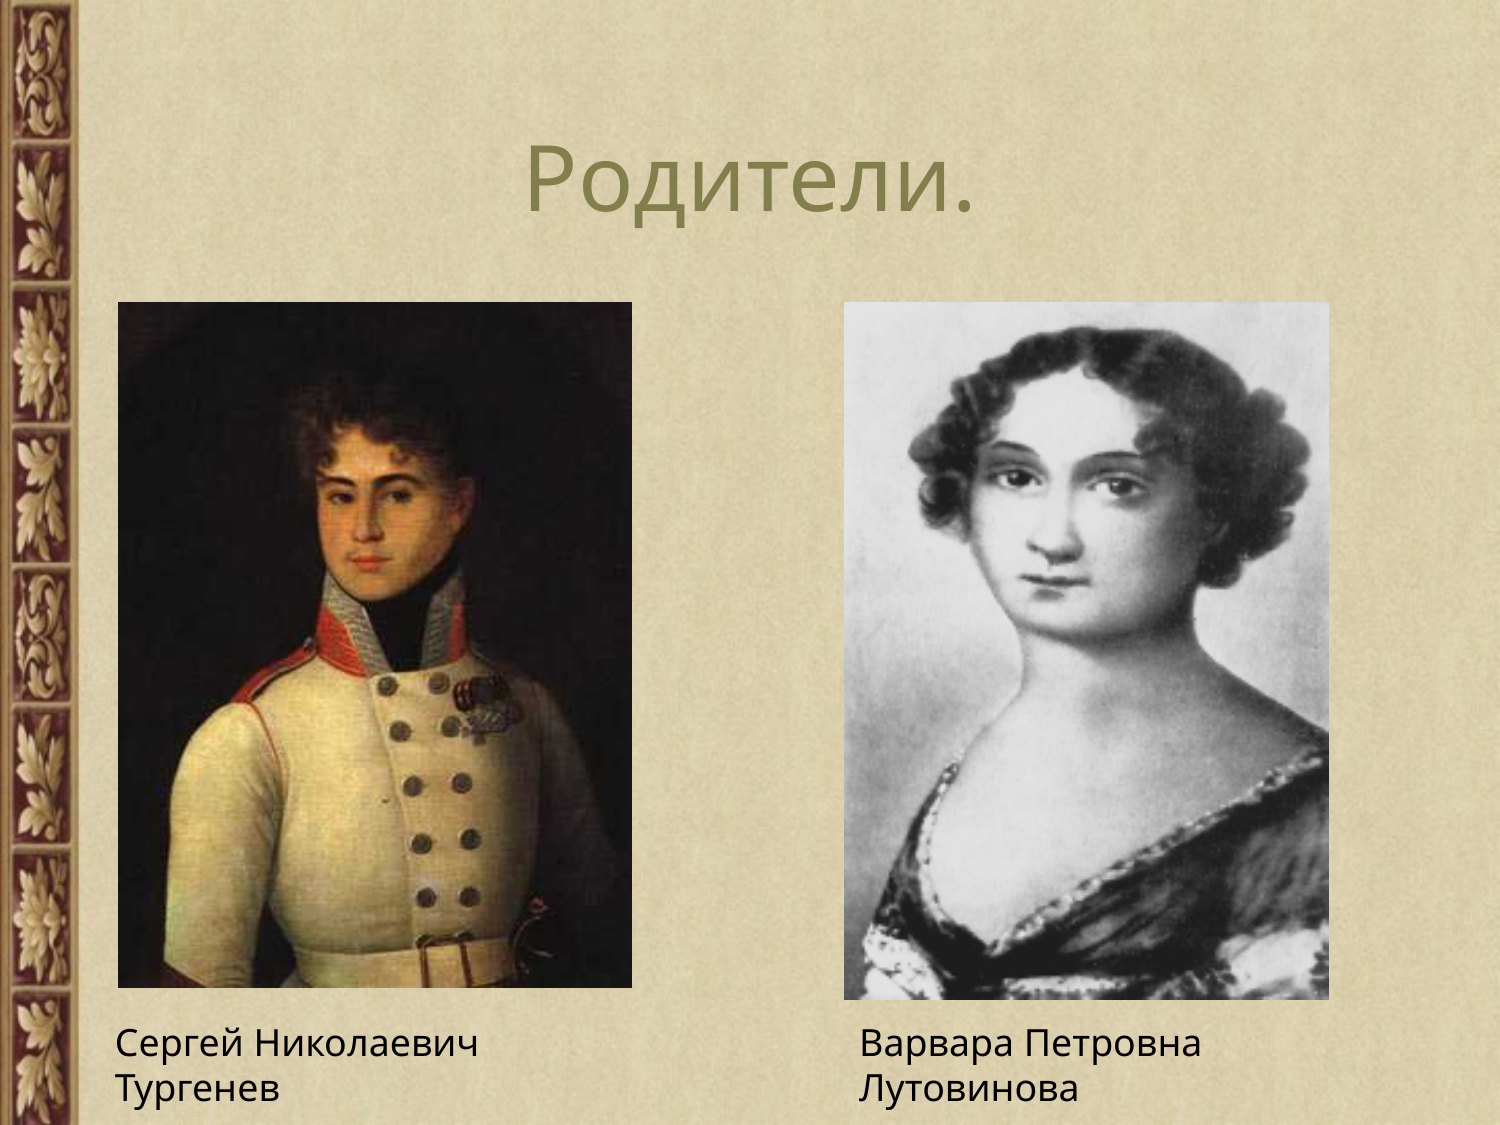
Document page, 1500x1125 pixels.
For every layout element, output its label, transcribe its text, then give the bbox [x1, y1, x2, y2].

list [844, 302, 1330, 1000]
title Родители. [74, 62, 1426, 288]
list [118, 302, 632, 988]
picture [0, 0, 1500, 1125]
text_box Варвара Петровна Лутовинова [844, 1011, 1424, 1117]
text_box Сергей Николаевич Тургенев [100, 1011, 656, 1117]
